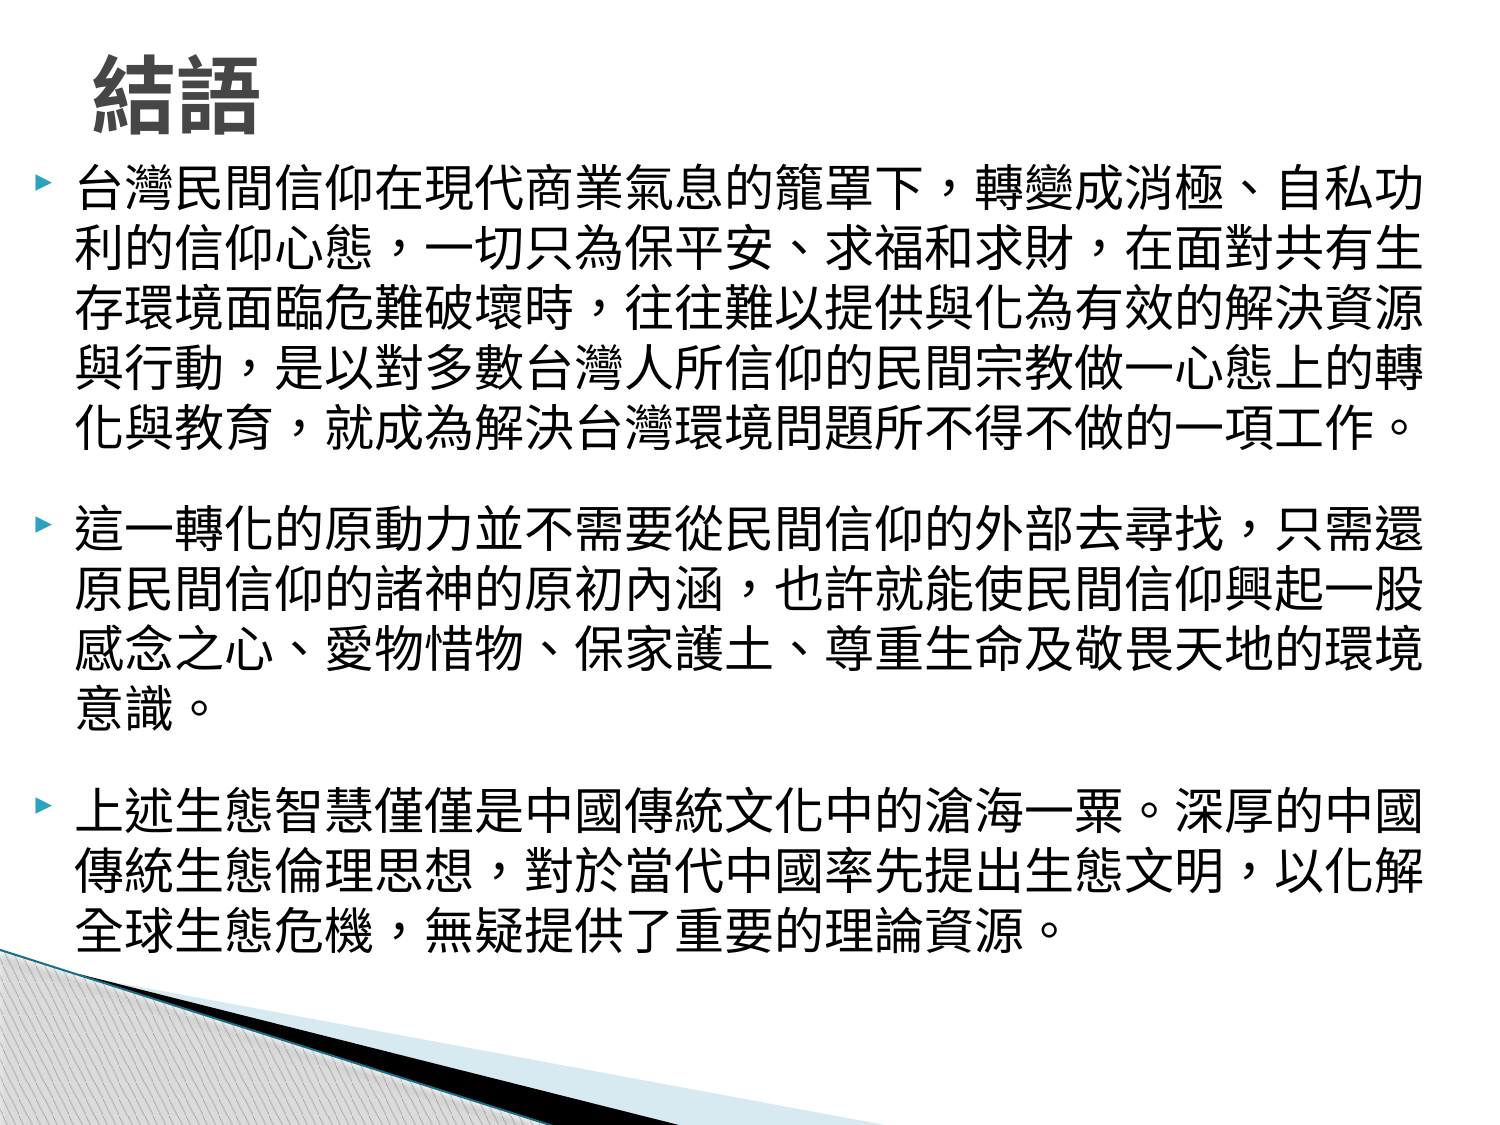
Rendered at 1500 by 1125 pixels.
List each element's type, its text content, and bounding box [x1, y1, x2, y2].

title 結語 [76, 0, 1427, 188]
list 台灣民間信仰在現代商業氣息的籠罩下，轉變成消極、自私功利的信仰心態，一切只為保平安、求福和求財，在面對共有生存環境面臨危難破壞時，往往難以提供與化為有效的解決資源與行動，是以對多數台灣人所信仰的民間宗教做一心態上的轉化與教育，就成為解決台灣環境問題所不得不做的一項工作。 這一轉化的原動力並不需要從民間信仰的外部去尋找，只需還原民間信仰的諸神的原初內涵，也許就能使民間信仰興起一股感念之心、愛物惜物、保家護土、尊重生命及敬畏天地的環境意識。 上述生態智慧僅僅是中國傳統文化中的滄海一粟。深厚的中國傳統生態倫理思想，對於當代中國率先提出生態文明，以化解全球生態危機，無疑提供了重要的理論資源。 [0, 149, 1471, 1047]
